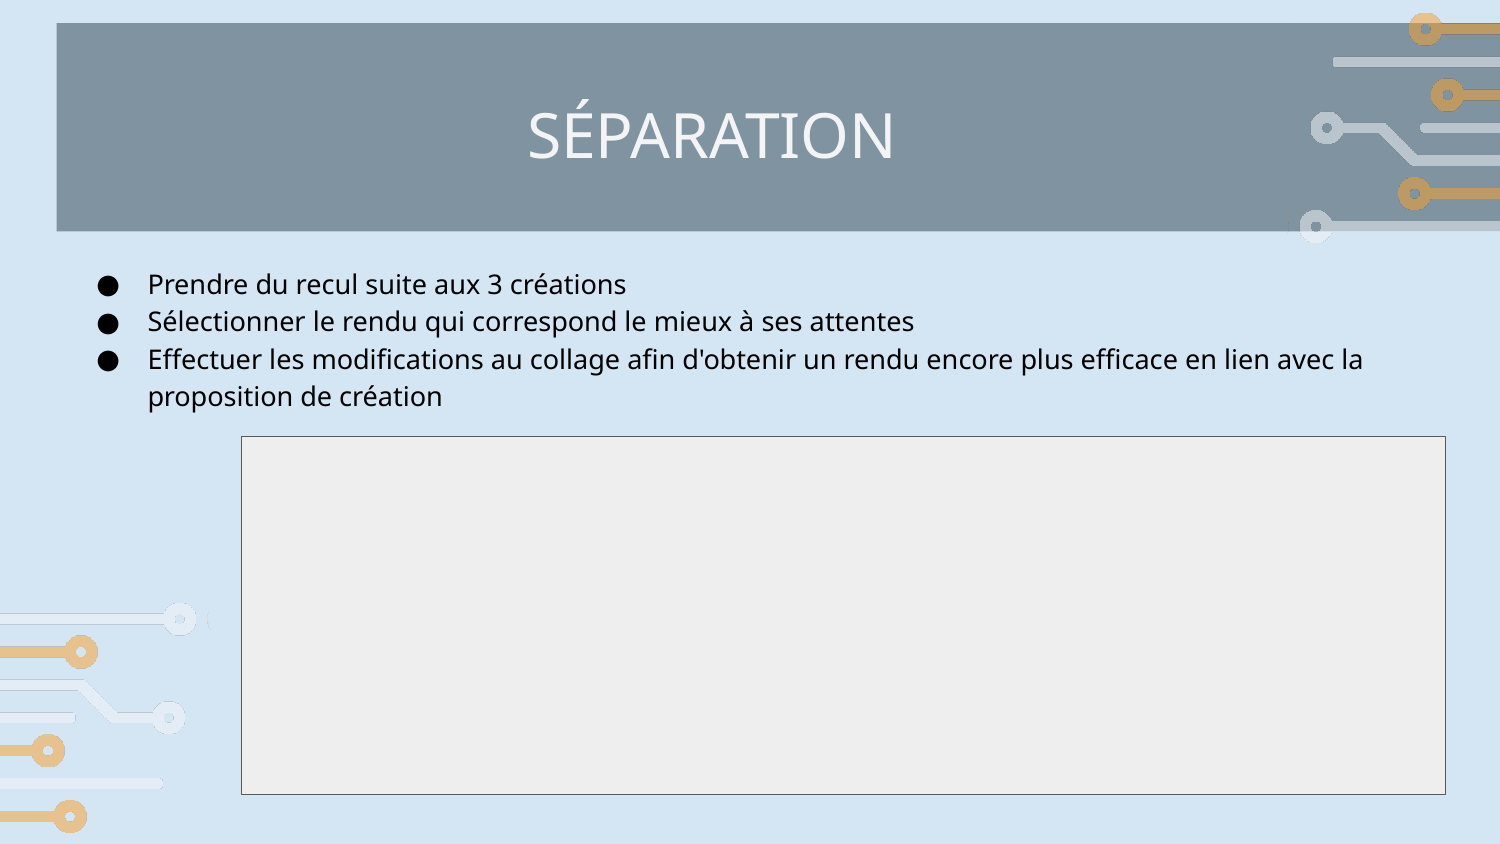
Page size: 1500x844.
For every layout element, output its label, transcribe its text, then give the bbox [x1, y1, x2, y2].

text_box SÉPARATION [113, 81, 1311, 187]
text_box [241, 436, 1446, 795]
text_box Prendre du recul suite aux 3 créations Sélectionner le rendu qui correspond le mieux à ses attentes Effectuer les modifications au collage afin d'obtenir un rendu encore plus efficace en lien avec la proposition de création [57, 247, 1446, 427]
